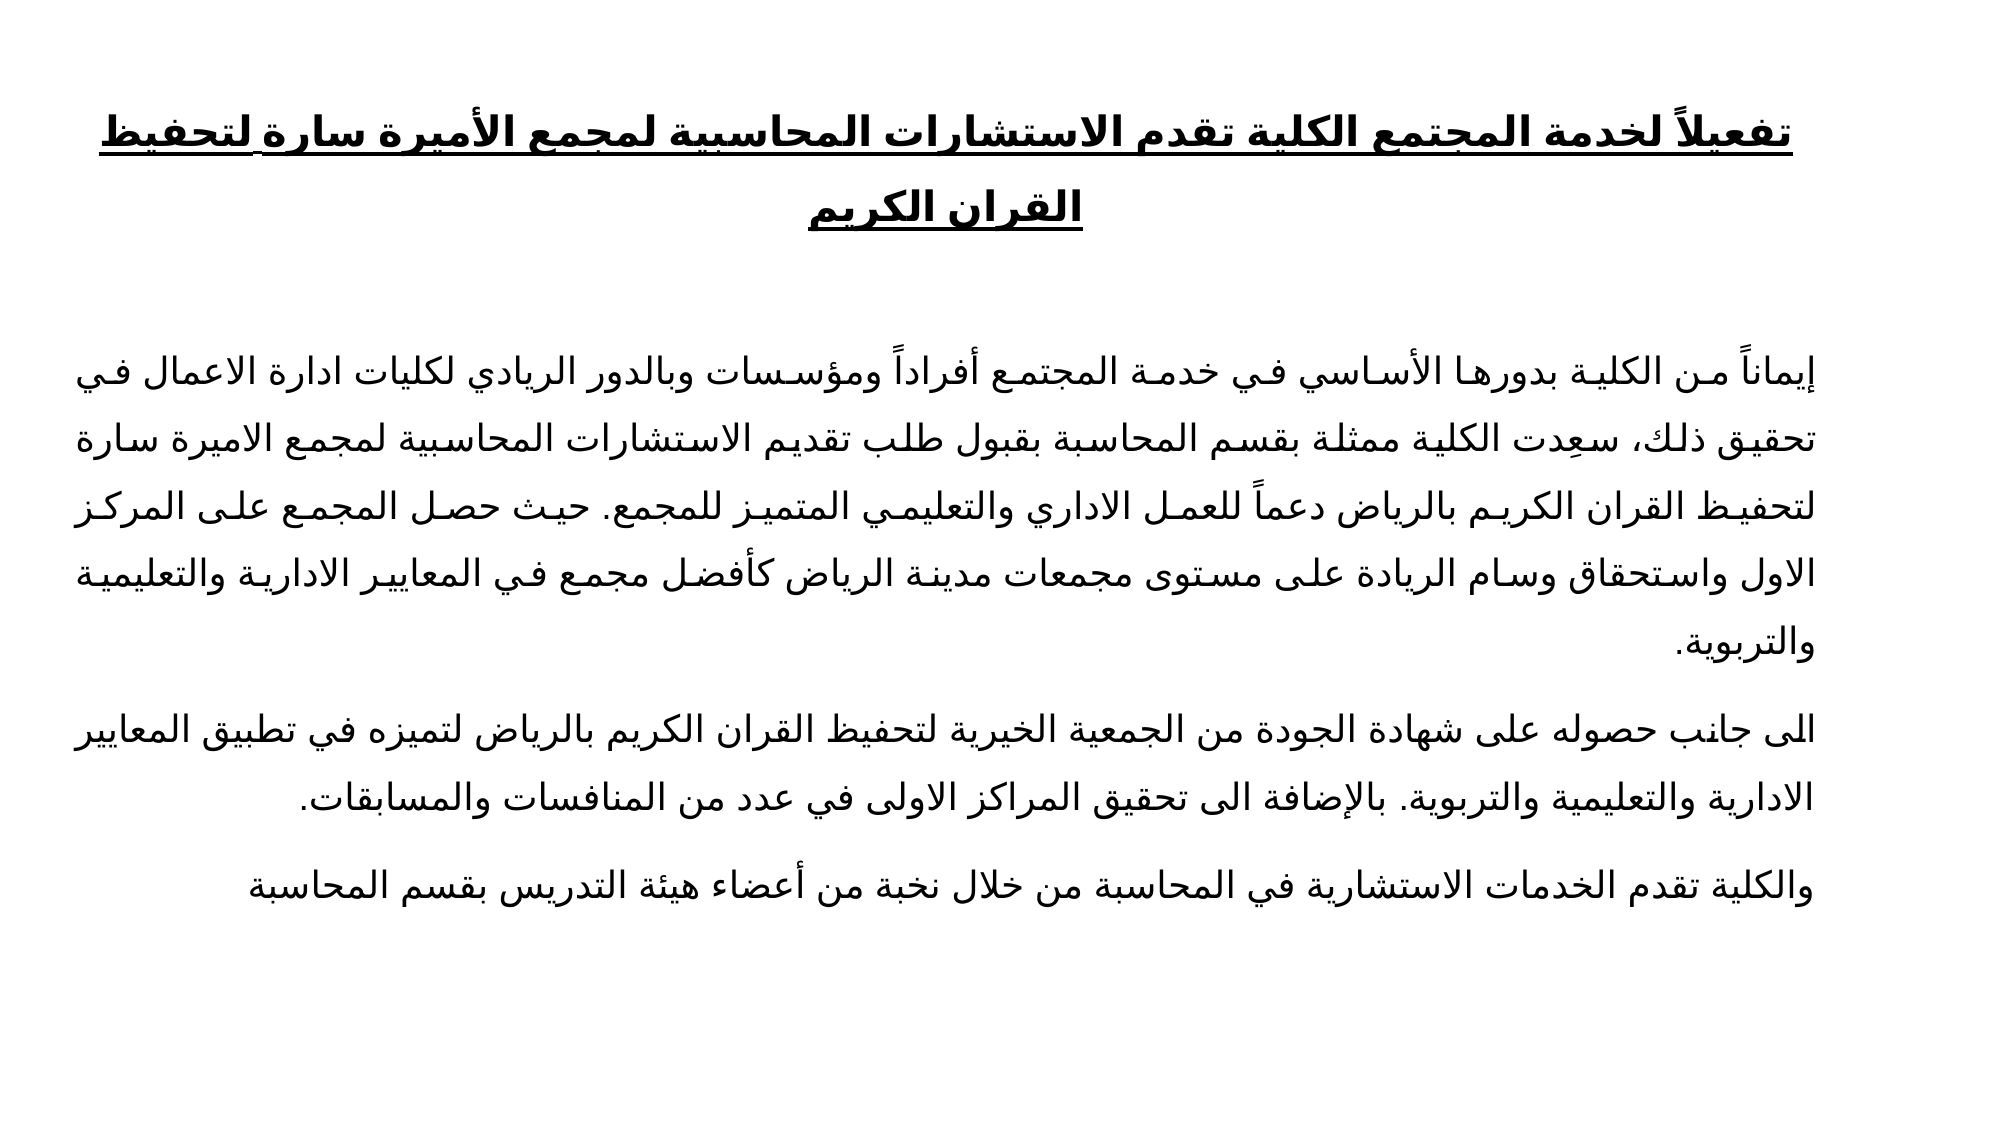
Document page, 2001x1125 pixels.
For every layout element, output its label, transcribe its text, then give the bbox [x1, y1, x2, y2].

text_box تفعيلاً لخدمة المجتمع الكلية تقدم الاستشارات المحاسبية لمجمع الأميرة سارة لتحفيظ القران الكريم إيماناً من الكلية بدورها الأساسي في خدمة المجتمع أفراداً ومؤسسات وبالدور الريادي لكليات ادارة الاعمال في تحقيق ذلك، سعِدت الكلية ممثلة بقسم المحاسبة بقبول طلب تقديم الاستشارات المحاسبية لمجمع الاميرة سارة لتحفيظ القران الكريم بالرياض دعماً للعمل الاداري والتعليمي المتميز للمجمع. حيث حصل المجمع على المركز الاول واستحقاق وسام الريادة على مستوى مجمعات مدينة الرياض كأفضل مجمع في المعايير الادارية والتعليمية والتربوية. الى جانب حصوله على شهادة الجودة من الجمعية الخيرية لتحفيظ القران الكريم بالرياض لتميزه في تطبيق المعايير الادارية والتعليمية والتربوية. بالإضافة الى تحقيق المراكز الاولى في عدد من المنافسات والمسابقات. والكلية تقدم الخدمات الاستشارية في المحاسبة من خلال نخبة من أعضاء هيئة التدريس بقسم المحاسبة [60, 72, 1832, 914]
